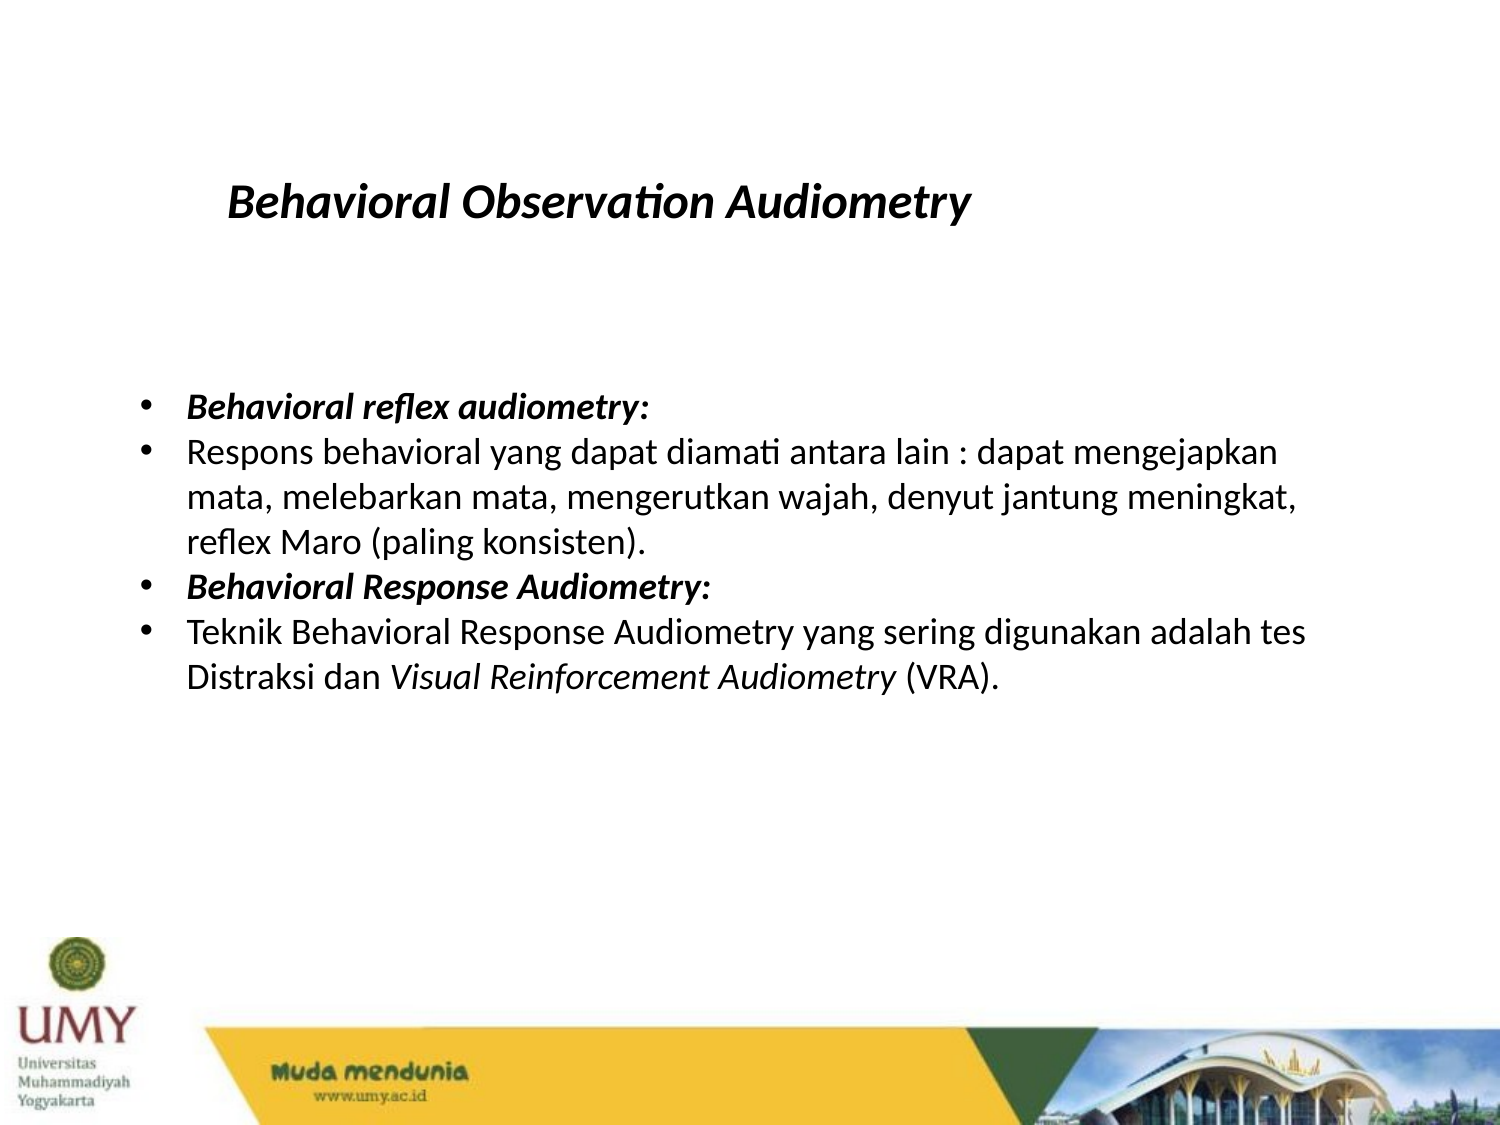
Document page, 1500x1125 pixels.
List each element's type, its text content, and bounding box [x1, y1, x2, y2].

text_box Behavioral Observation Audiometry [212, 161, 1500, 375]
picture [4, 937, 1500, 1125]
text_box Behavioral reflex audiometry: Respons behavioral yang dapat diamati antara lain : dapat mengejapkan mata, melebarkan mata, mengerutkan wajah, denyut jantung meningkat, reflex Maro (paling konsisten). Behavioral Response Audiometry: Teknik Behavioral Response Audiometry yang sering digunakan adalah tes Distraksi dan Visual Reinforcement Audiometry (VRA). [124, 375, 1325, 920]
